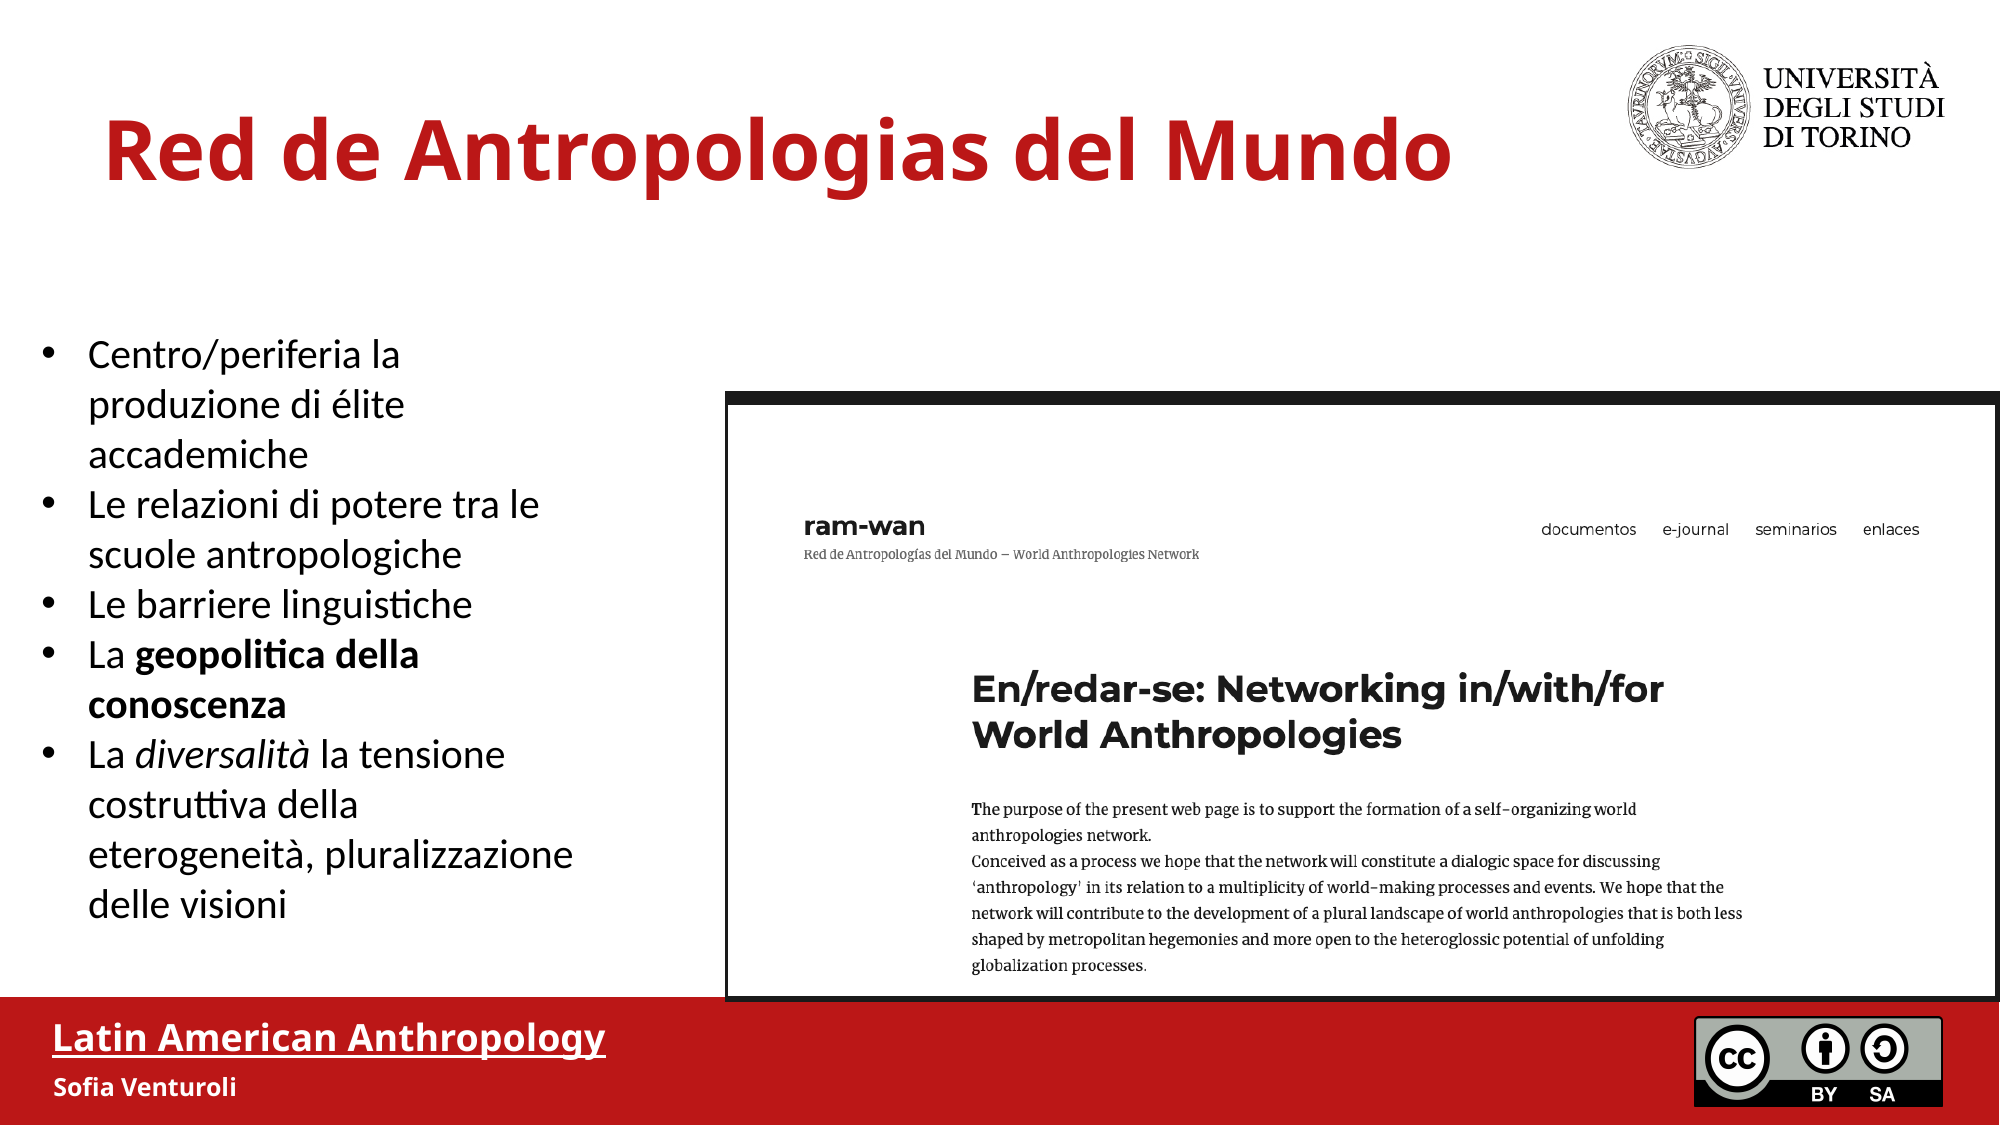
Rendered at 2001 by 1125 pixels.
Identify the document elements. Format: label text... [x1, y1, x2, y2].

text_box Sofia Venturoli [38, 1068, 2000, 1123]
text_box [37, 128, 2000, 184]
picture [1694, 1016, 1943, 1107]
text_box Red de Antropologias del Mundo [87, 89, 2000, 128]
text_box Red de Antropologias del Mundo [87, 184, 2000, 205]
picture [724, 391, 2000, 1002]
picture [1605, 22, 1964, 89]
text_box Centro/periferia la produzione di élite accademiche Le relazioni di potere tra le scuole antropologiche Le barriere linguistiche La geopolitica della conoscenza La diversalità la tensione costruttiva della eterogeneità, pluralizzazione delle visioni [26, 269, 595, 980]
text_box Latin American Anthropology [37, 1012, 2000, 1068]
